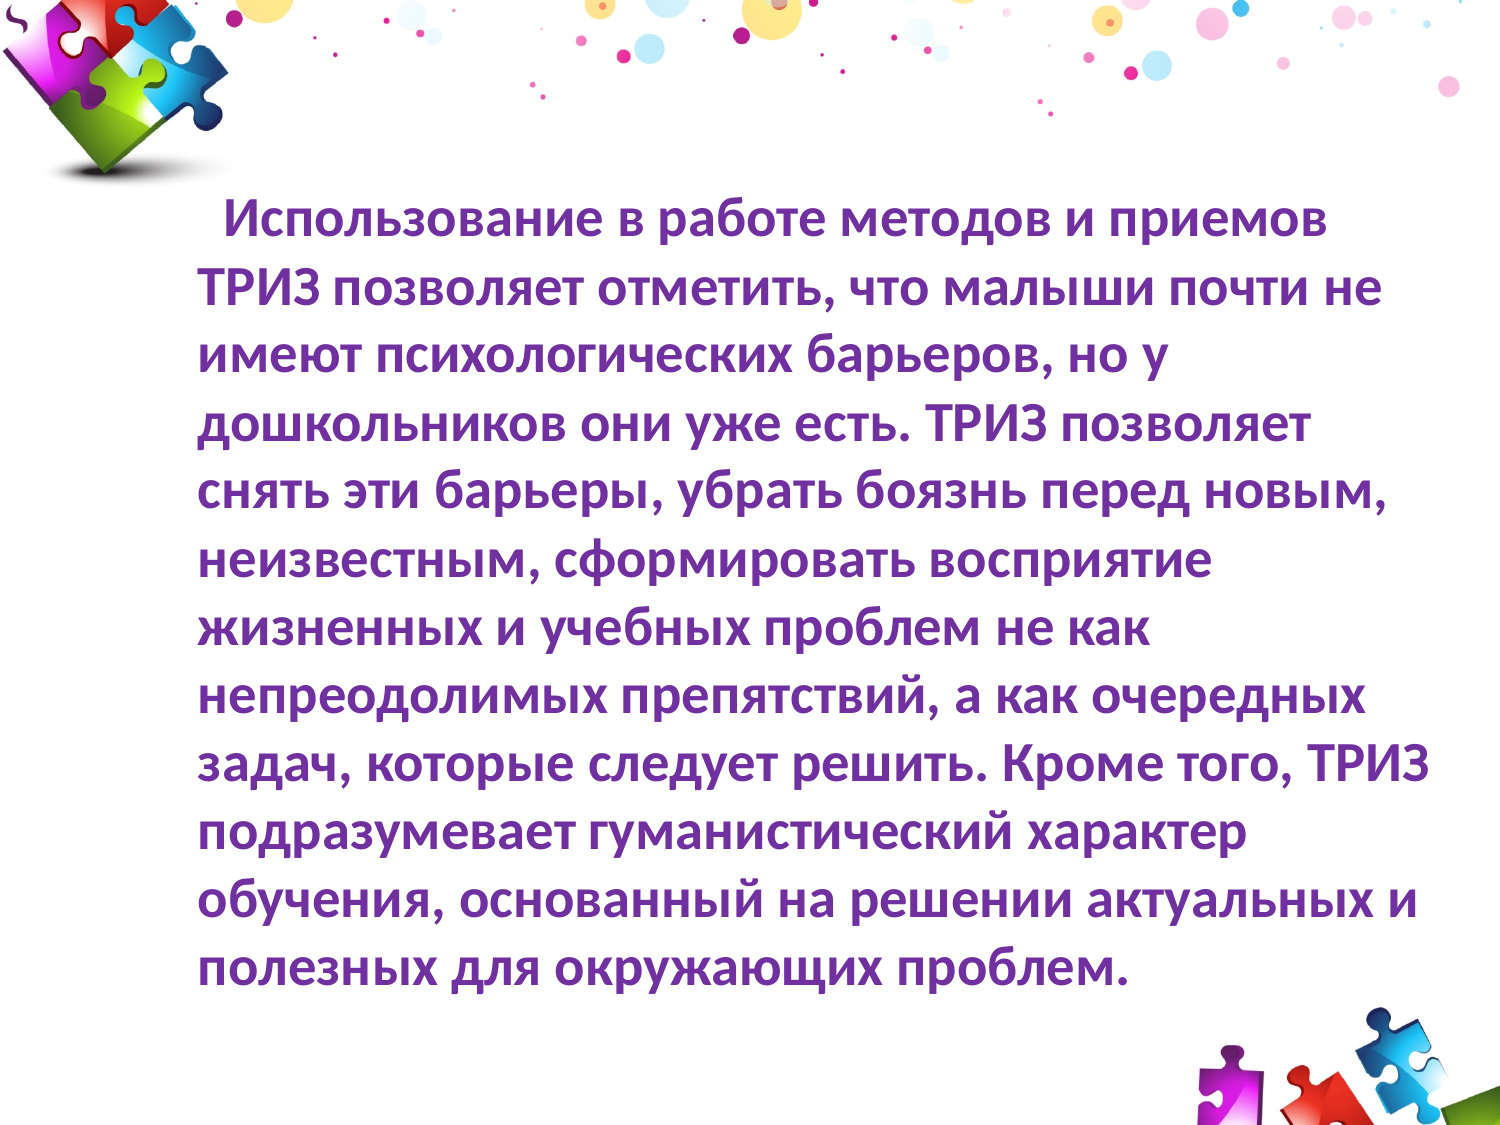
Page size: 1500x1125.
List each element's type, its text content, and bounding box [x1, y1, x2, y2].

picture [0, 0, 1500, 1125]
list Использование в работе методов и приемов ТРИЗ позволяет отметить, что малыши почти не имеют психологических барьеров, но у дошкольников они уже есть. ТРИЗ позволяет снять эти барьеры, убрать боязнь перед новым, неизвестным, сформировать восприятие жизненных и учебных проблем не как непреодолимых препятствий, а как очередных задач, которые следует решить. Кроме того, ТРИЗ подразумевает гуманистический характер обучения, основанный на решении актуальных и полезных для окружающих проблем. [183, 172, 1459, 1005]
